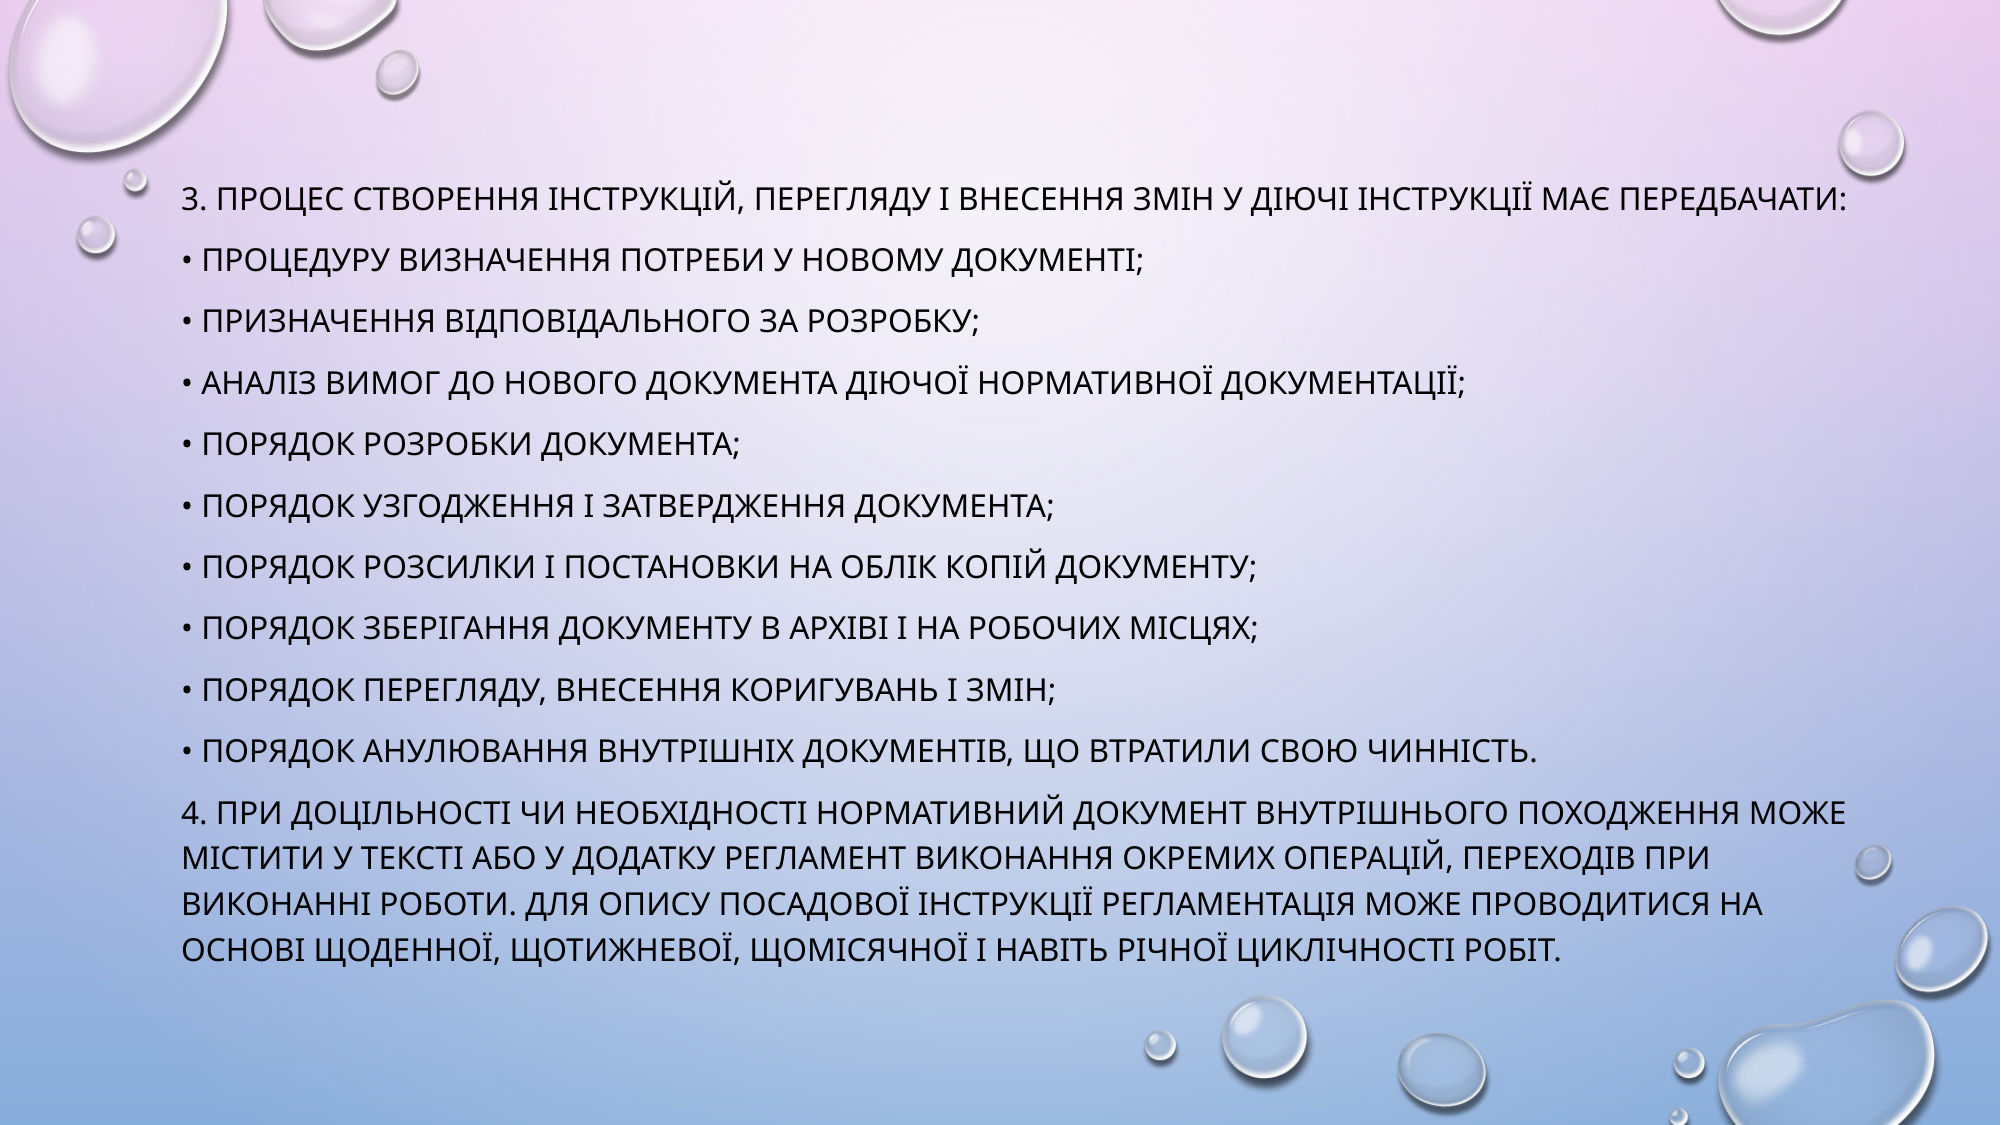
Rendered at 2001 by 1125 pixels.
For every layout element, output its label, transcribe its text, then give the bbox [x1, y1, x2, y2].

list 3. Процес створення інструкцій, перегляду і внесення змін у діючі інструкції має передбачати: • процедуру визначення потреби у новому документі; • призначення відповідального за розробку; • аналіз вимог до нового документа діючої нормативної документації; • порядок розробки документа; • порядок узгодження і затвердження документа; • порядок розсилки і постановки на облік копій документу; • порядок зберігання документу в архіві і на робочих місцях; • порядок перегляду, внесення коригувань і змін; • порядок анулювання внутрішніх документів, що втратили свою чинність. 4. При доцільності чи необхідності нормативний документ внутрішнього походження може містити у тексті або у додатку регламент виконання окремих операцій, переходів при виконанні роботи. Для опису посадової інструкції регламентація може проводитися на основі щоденної, щотижневої, щомісячної і навіть річної циклічності робіт. [166, 163, 1867, 992]
picture [0, 0, 2000, 1125]
